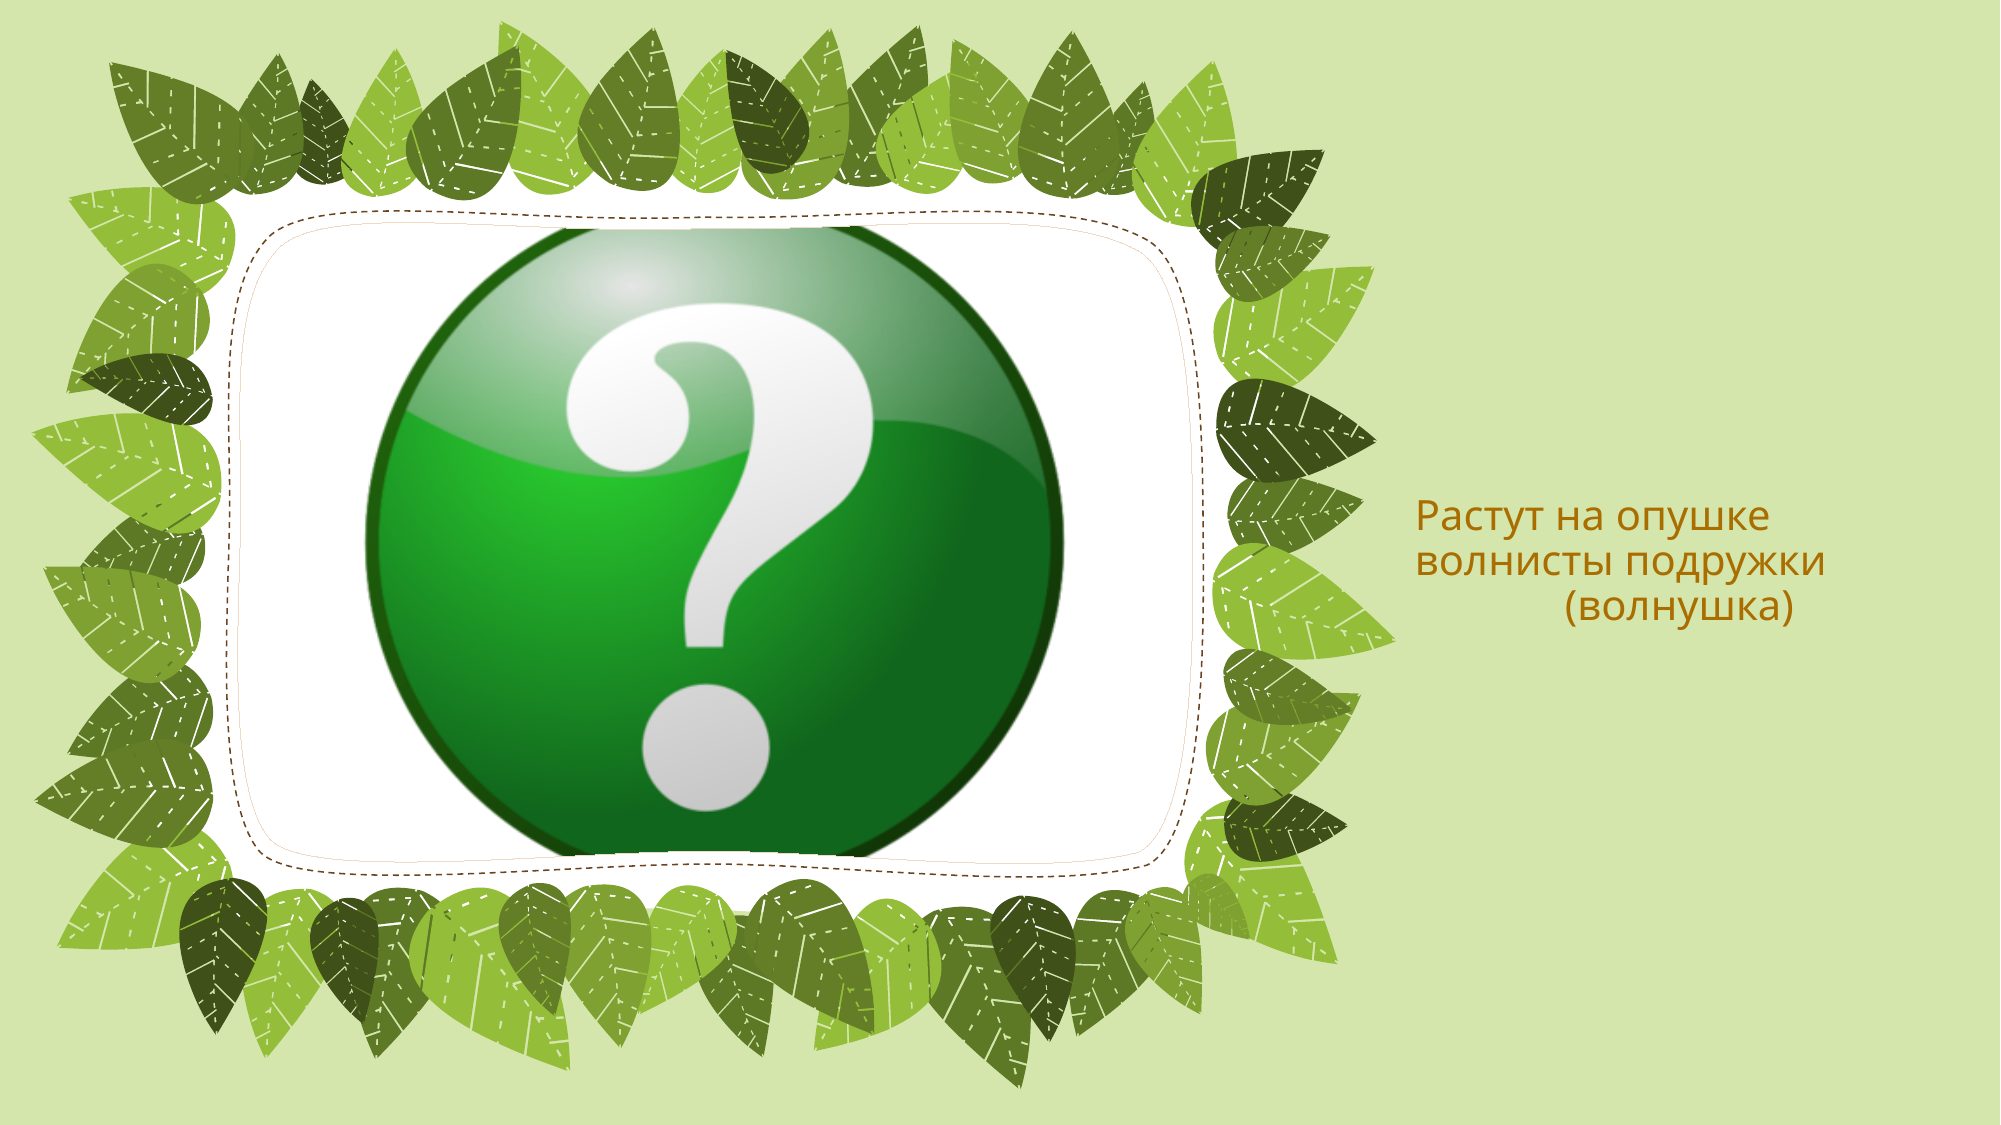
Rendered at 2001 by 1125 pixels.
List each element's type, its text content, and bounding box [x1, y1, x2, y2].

picture [237, 222, 1193, 864]
title Растут на опушке волнисты подружки (волнушка) [1399, 413, 1938, 638]
